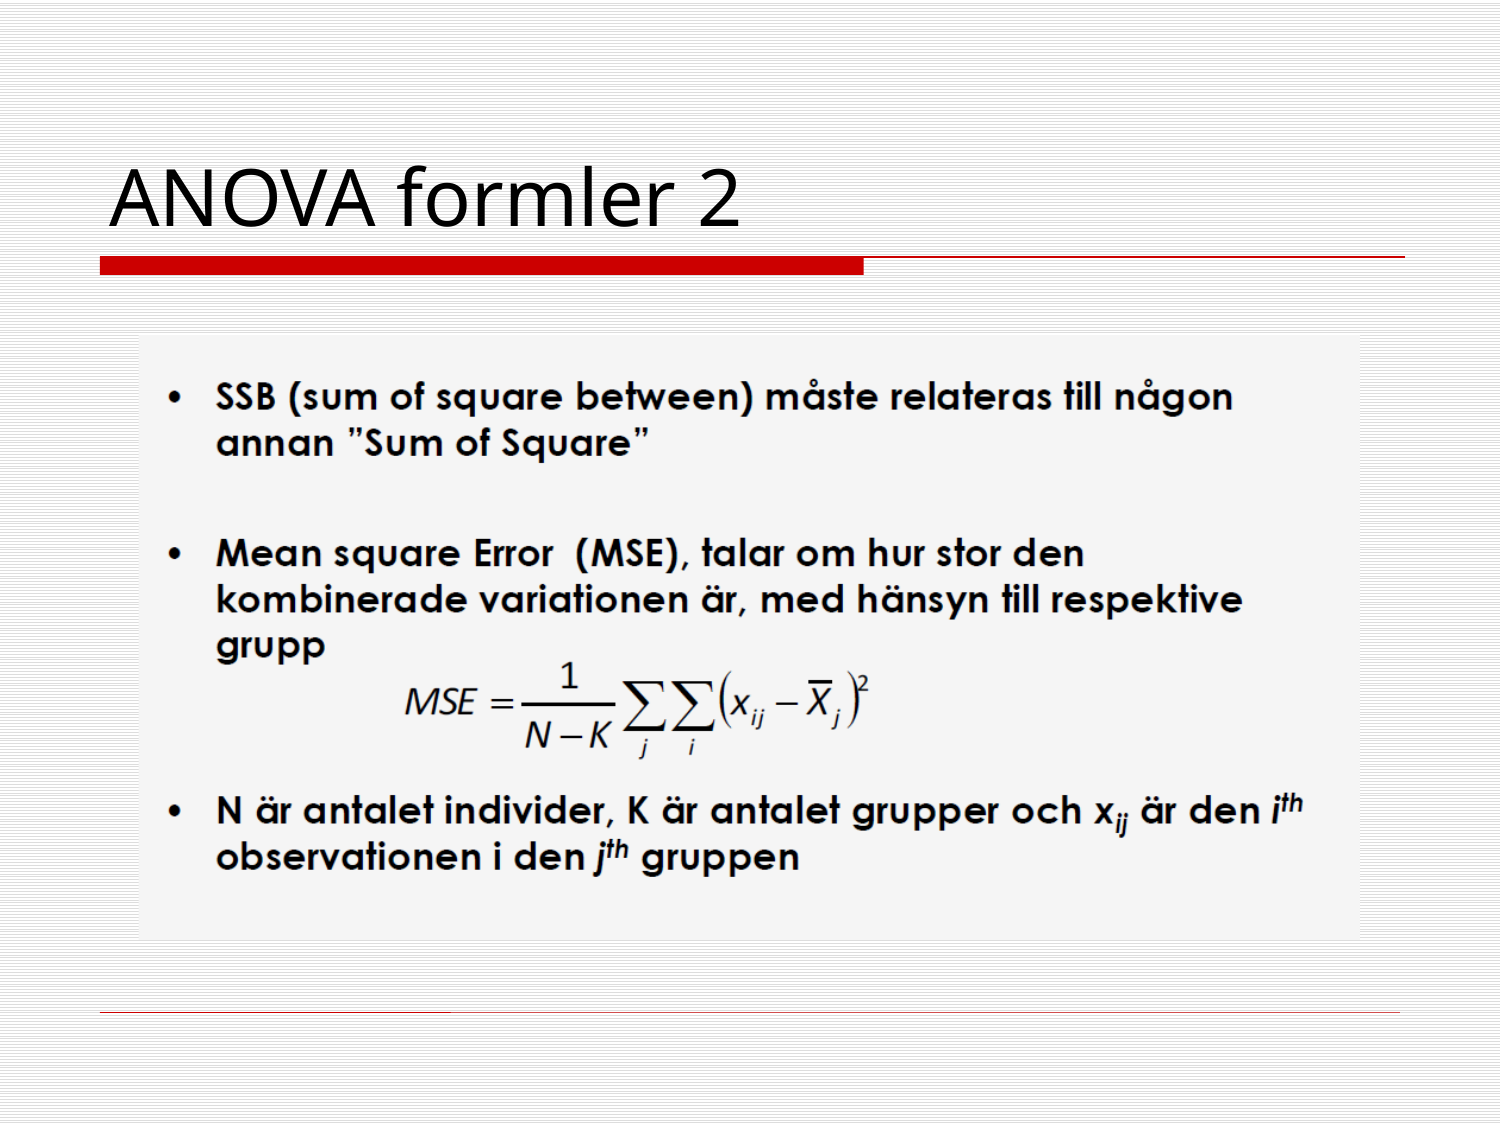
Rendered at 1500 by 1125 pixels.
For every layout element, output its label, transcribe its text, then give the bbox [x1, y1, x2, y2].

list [138, 335, 1361, 940]
title ANOVA formler 2 [94, 50, 1407, 250]
